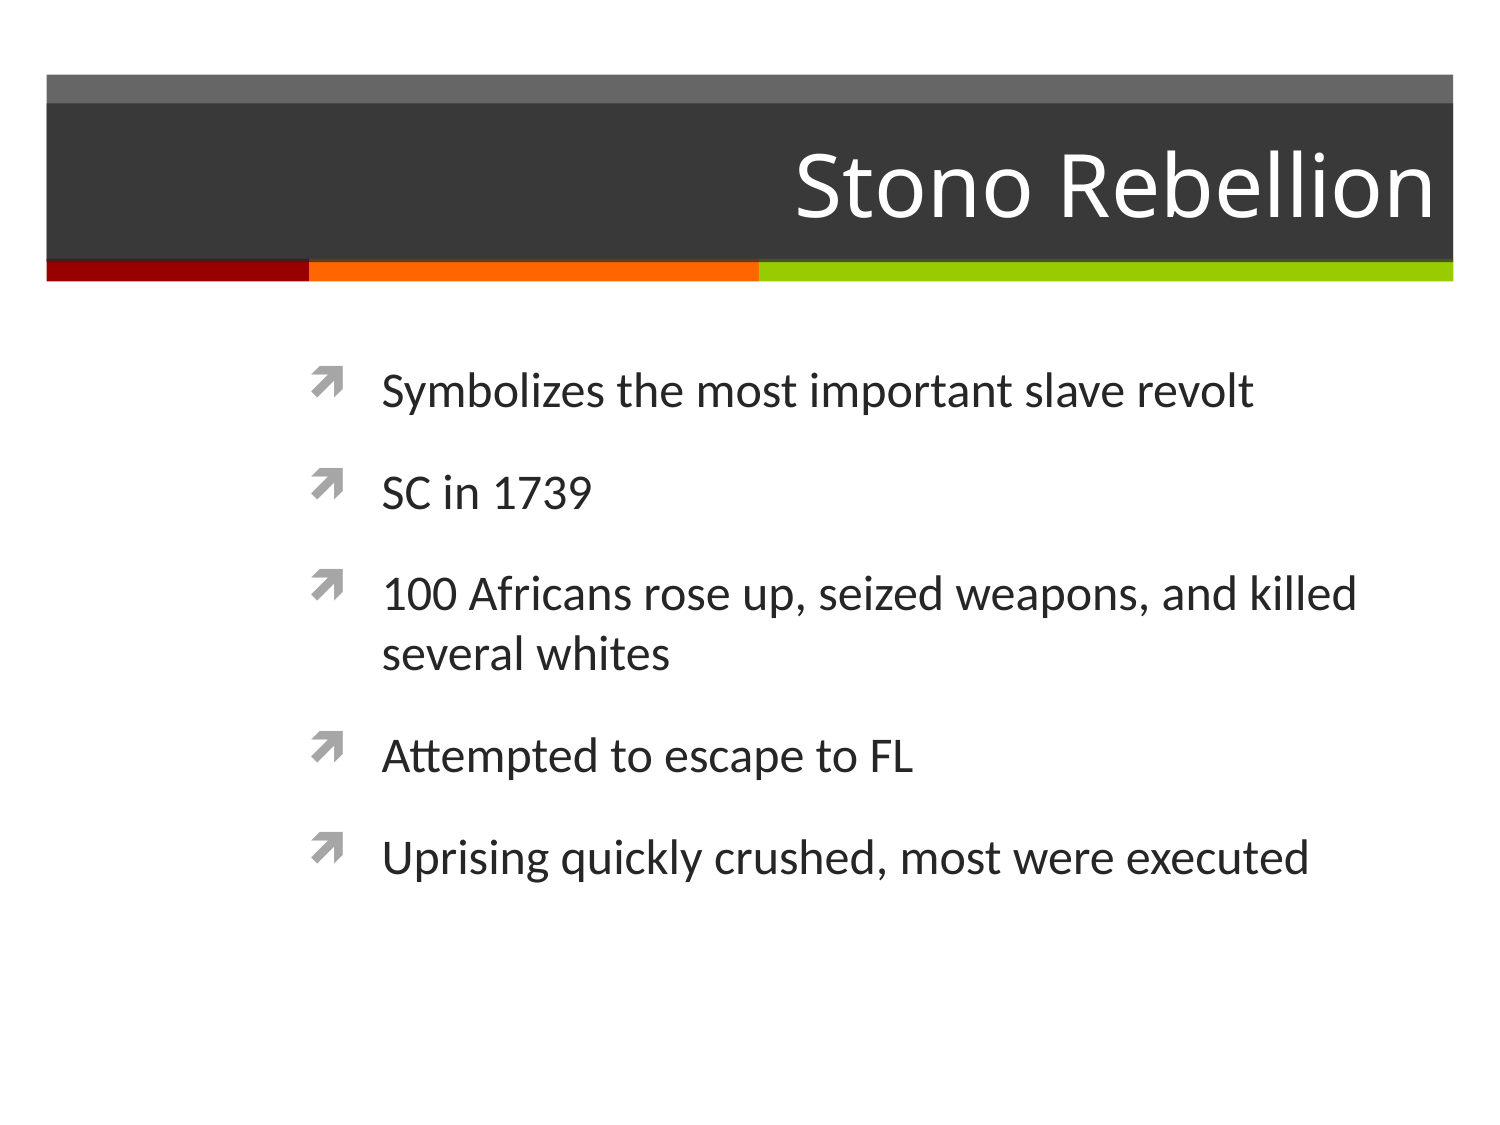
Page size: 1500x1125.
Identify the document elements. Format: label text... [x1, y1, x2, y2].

title Stono Rebellion [46, 103, 1454, 263]
list Symbolizes the most important slave revolt SC in 1739 100 Africans rose up, seized weapons, and killed several whites Attempted to escape to FL Uprising quickly crushed, most were executed [292, 350, 1454, 1005]
